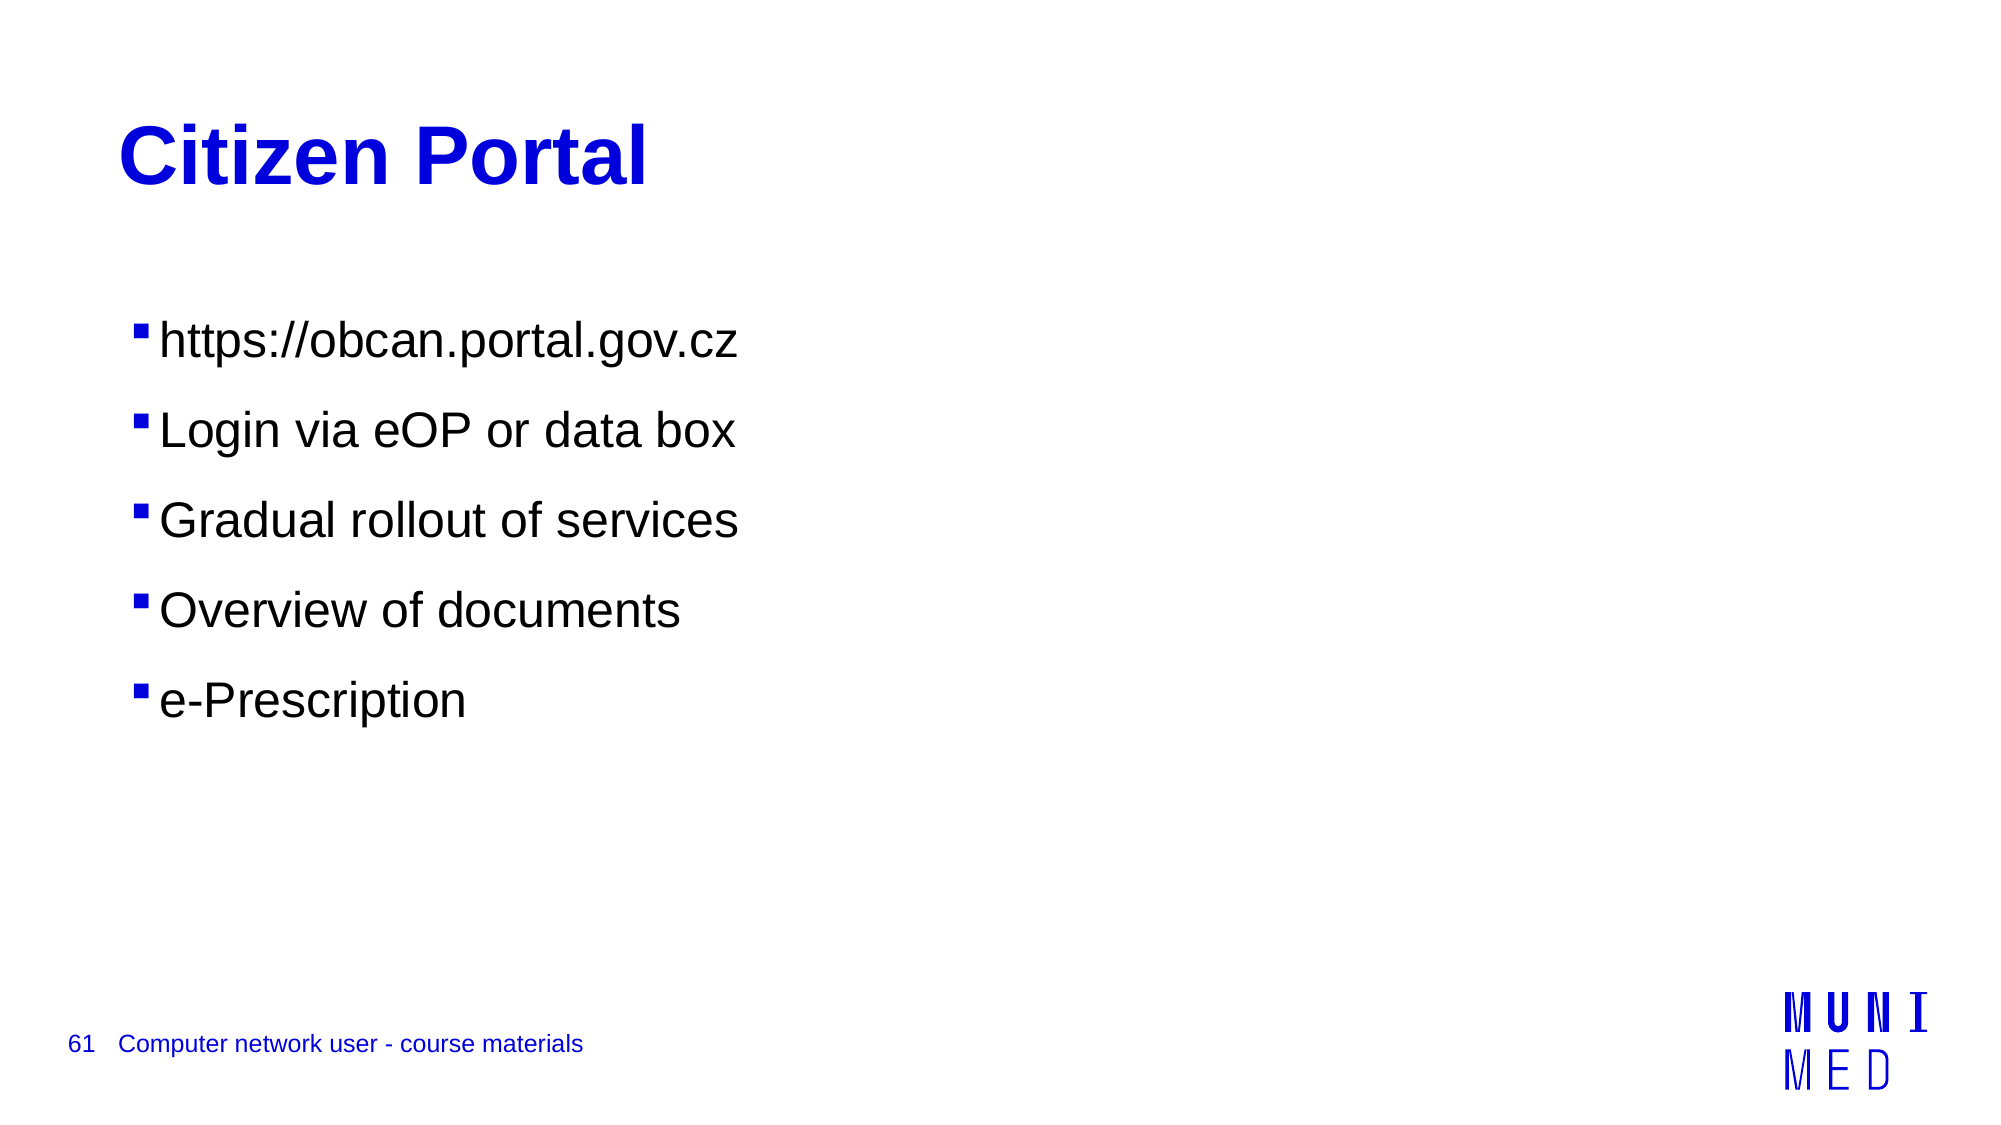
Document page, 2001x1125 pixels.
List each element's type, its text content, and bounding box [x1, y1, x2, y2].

list https://obcan.portal.gov.cz Login via eOP or data box Gradual rollout of services Overview of documents e-Prescription [118, 277, 1883, 957]
title Citizen Portal [118, 118, 1883, 193]
footer Computer network user - course materials [118, 1021, 1418, 1063]
slide_number 61 [67, 1021, 110, 1063]
